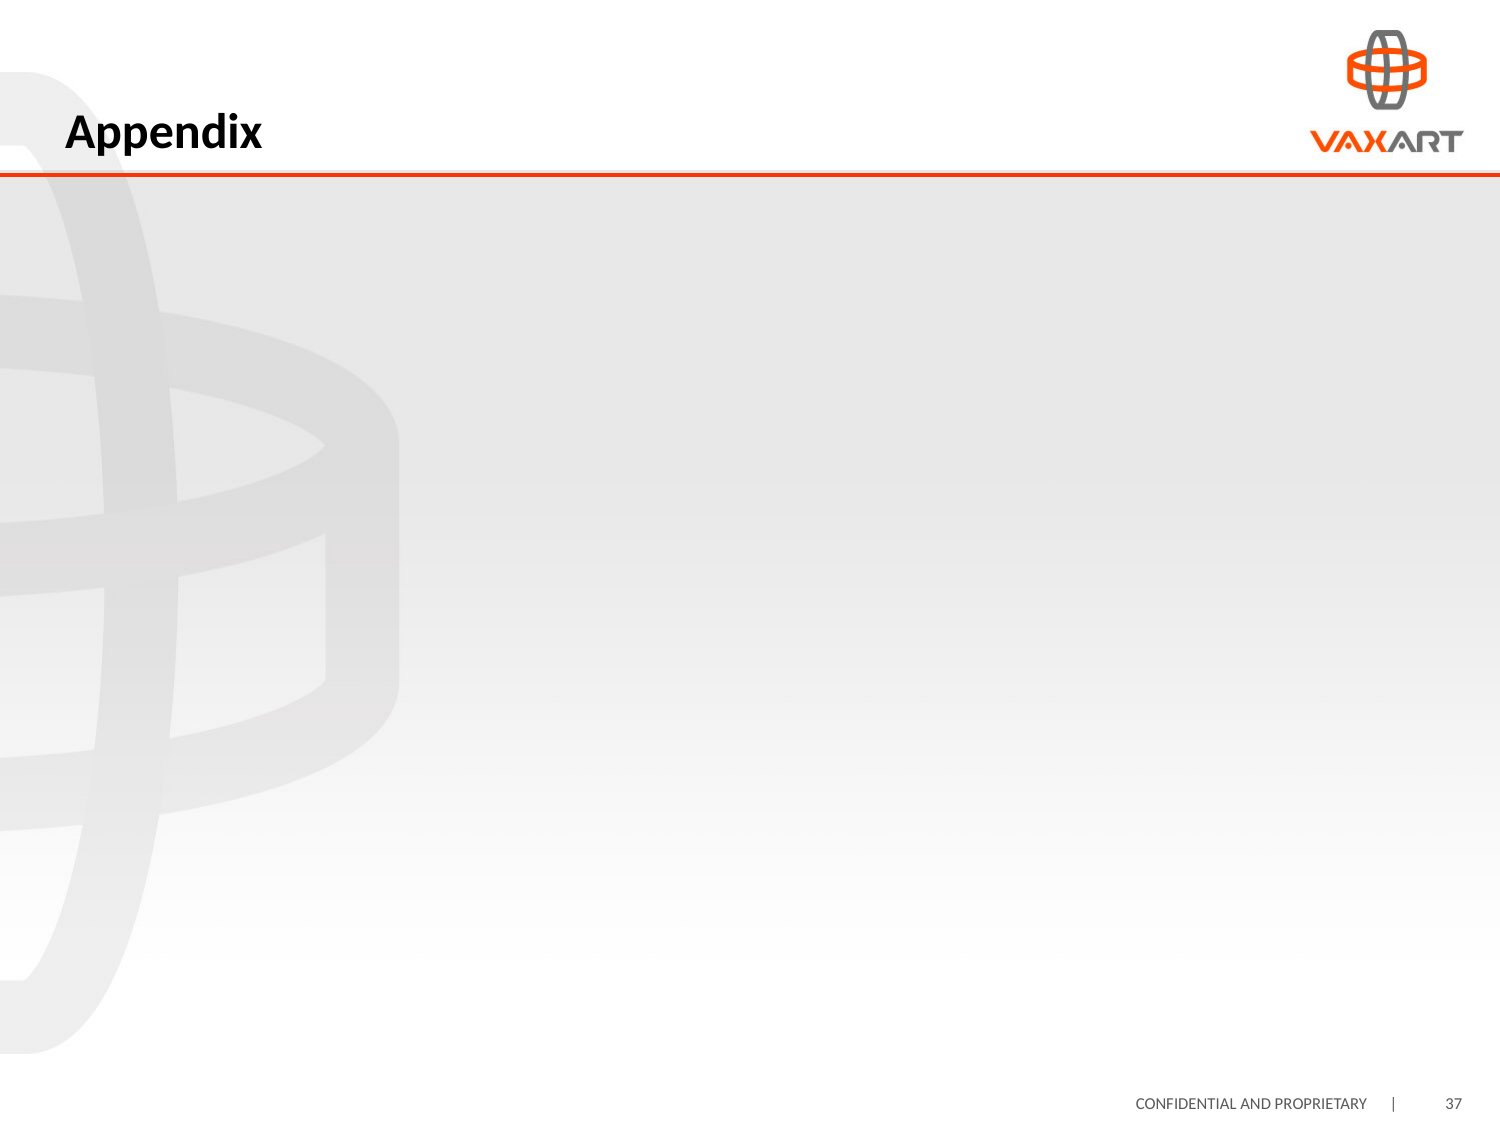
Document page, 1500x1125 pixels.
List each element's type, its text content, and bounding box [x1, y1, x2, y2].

picture [0, 177, 1500, 1125]
picture [0, 0, 1500, 173]
title Appendix [49, 93, 1263, 168]
